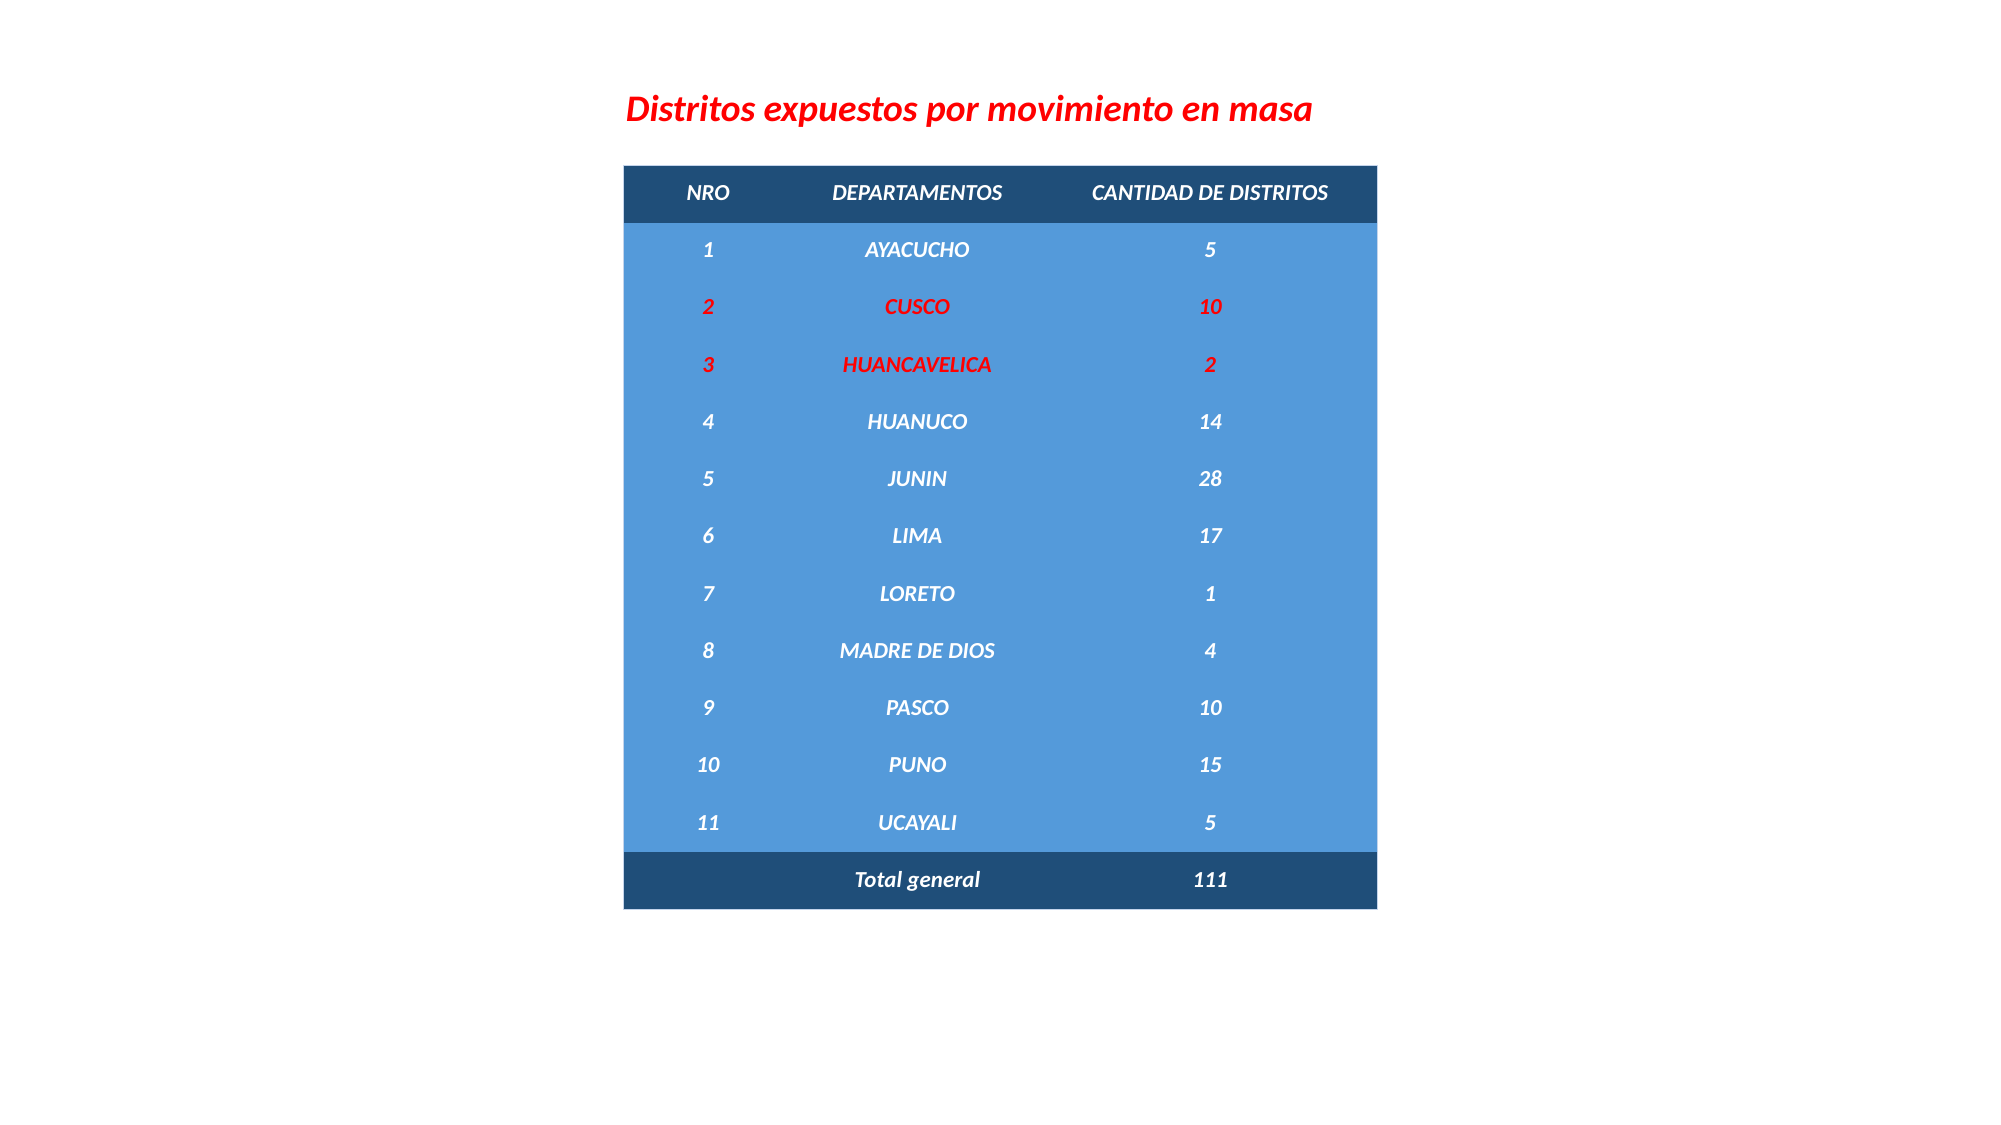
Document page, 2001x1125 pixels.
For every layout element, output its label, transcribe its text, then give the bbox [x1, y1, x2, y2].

text_box Distritos expuestos por movimiento en masa [611, 77, 1391, 137]
table_cell 4 [624, 394, 792, 451]
table_cell 17 [1043, 509, 1377, 566]
table_cell CUSCO [792, 280, 1043, 337]
table_cell 5 [624, 451, 792, 509]
table_cell 9 [624, 680, 792, 738]
table_header DEPARTAMENTOS [792, 166, 1043, 223]
table_cell LIMA [792, 509, 1043, 566]
table_cell 5 [1043, 223, 1377, 280]
table_cell 2 [1043, 337, 1377, 394]
table_cell 7 [624, 566, 792, 623]
table_cell 6 [624, 509, 792, 566]
table_cell 2 [624, 280, 792, 337]
table_cell PUNO [792, 738, 1043, 795]
table_cell 15 [1043, 738, 1377, 795]
table_cell 1 [1043, 566, 1377, 623]
table_header CANTIDAD DE DISTRITOS [1043, 166, 1377, 223]
table_cell LORETO [792, 566, 1043, 623]
table_cell 5 [1043, 795, 1377, 852]
table_cell Total general [792, 852, 1043, 909]
table_cell 10 [624, 738, 792, 795]
table_cell JUNIN [792, 451, 1043, 509]
table_cell 8 [624, 623, 792, 680]
table_cell 111 [1043, 852, 1377, 909]
table_cell 11 [624, 795, 792, 852]
table_cell 4 [1043, 623, 1377, 680]
table_cell 28 [1043, 451, 1377, 509]
table_cell 1 [624, 223, 792, 280]
table_header NRO [624, 166, 792, 223]
table_cell AYACUCHO [792, 223, 1043, 280]
table_cell 10 [1043, 680, 1377, 738]
table_cell UCAYALI [792, 795, 1043, 852]
table_cell HUANCAVELICA [792, 337, 1043, 394]
table_cell MADRE DE DIOS [792, 623, 1043, 680]
table_cell 3 [624, 337, 792, 394]
table_cell PASCO [792, 680, 1043, 738]
table_cell 14 [1043, 394, 1377, 451]
table_cell 10 [1043, 280, 1377, 337]
table_cell HUANUCO [792, 394, 1043, 451]
table_cell [624, 852, 792, 909]
